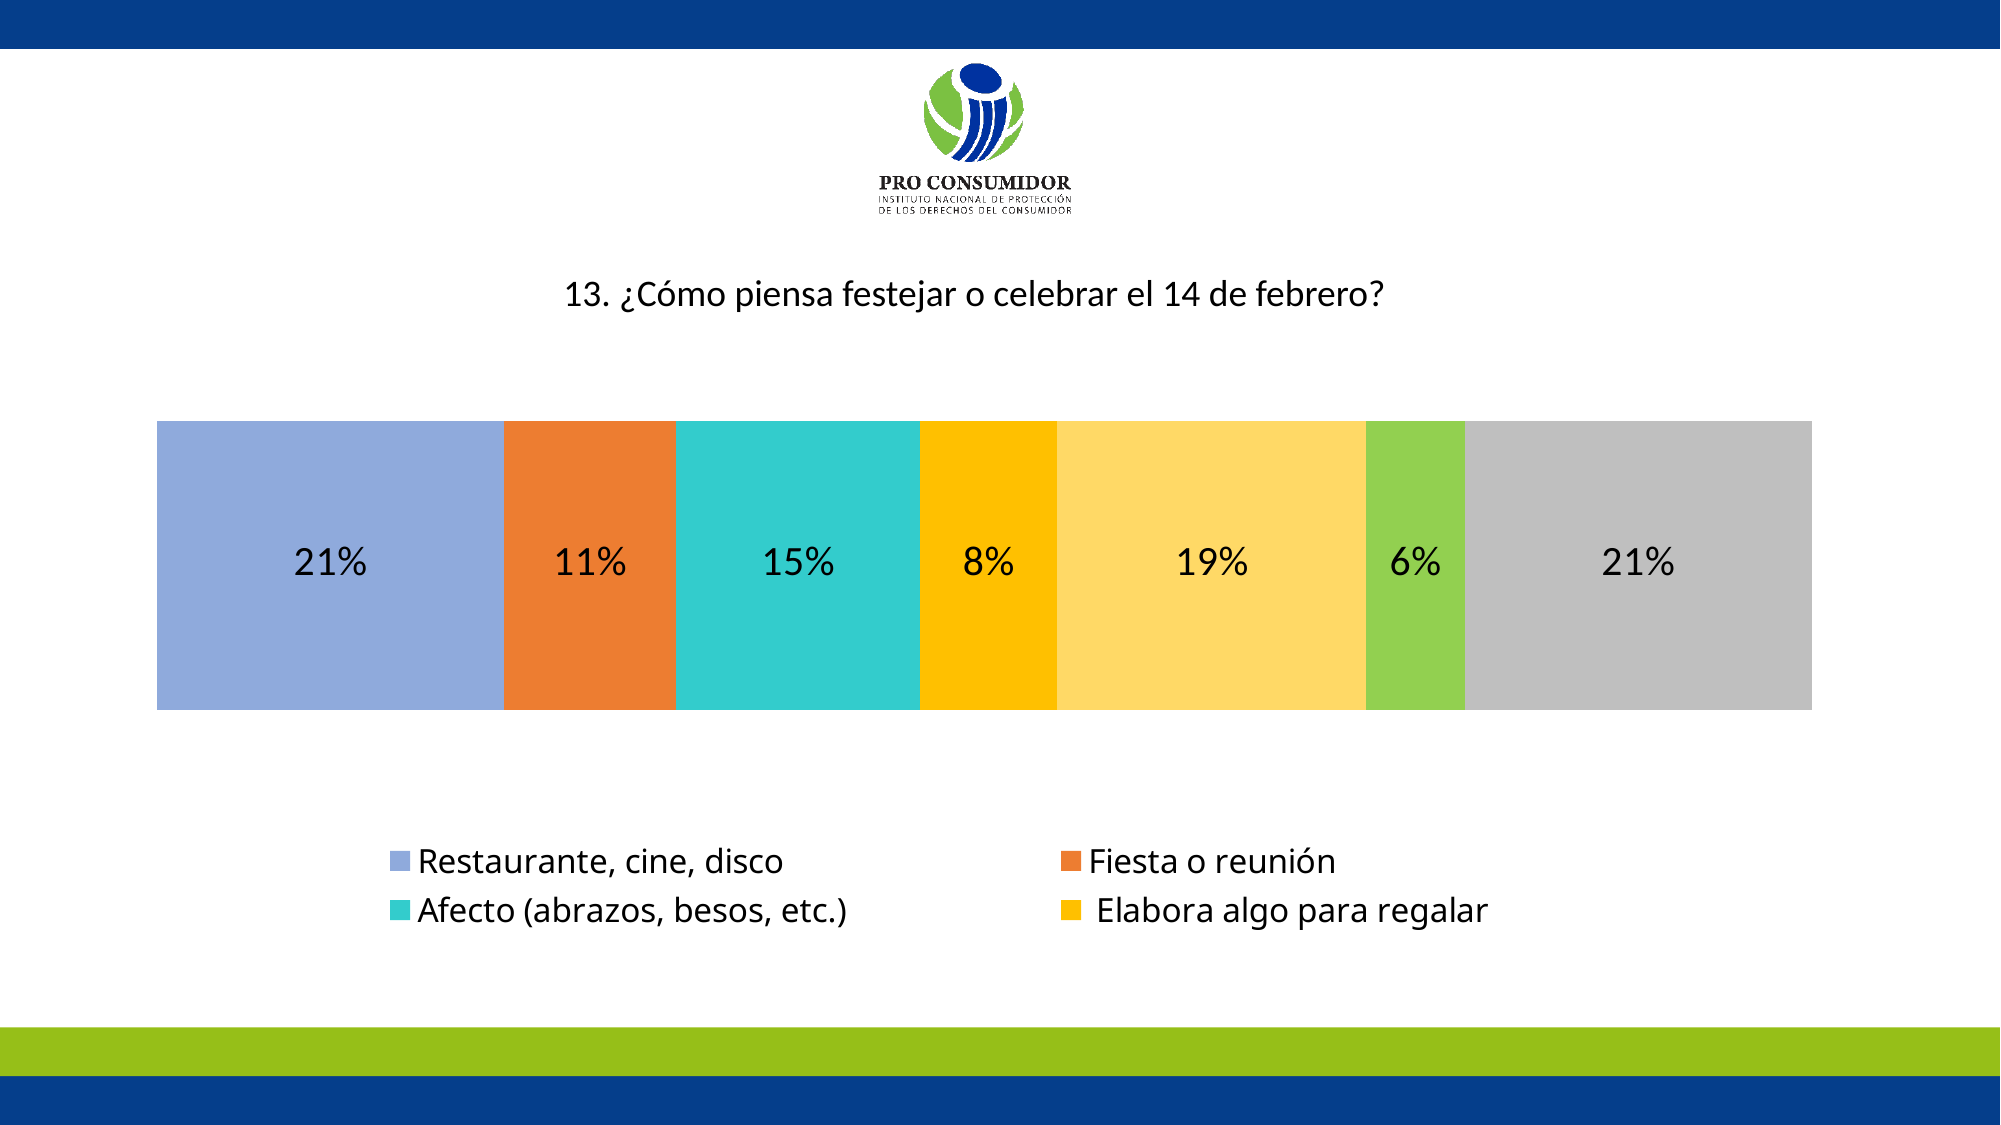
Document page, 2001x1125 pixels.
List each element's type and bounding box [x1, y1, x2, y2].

text_box [0, 0, 2000, 50]
text_box [0, 1077, 2000, 1125]
text_box [1885, 1026, 2000, 1077]
chart [110, 46, 1885, 1079]
text_box [0, 1026, 110, 1077]
